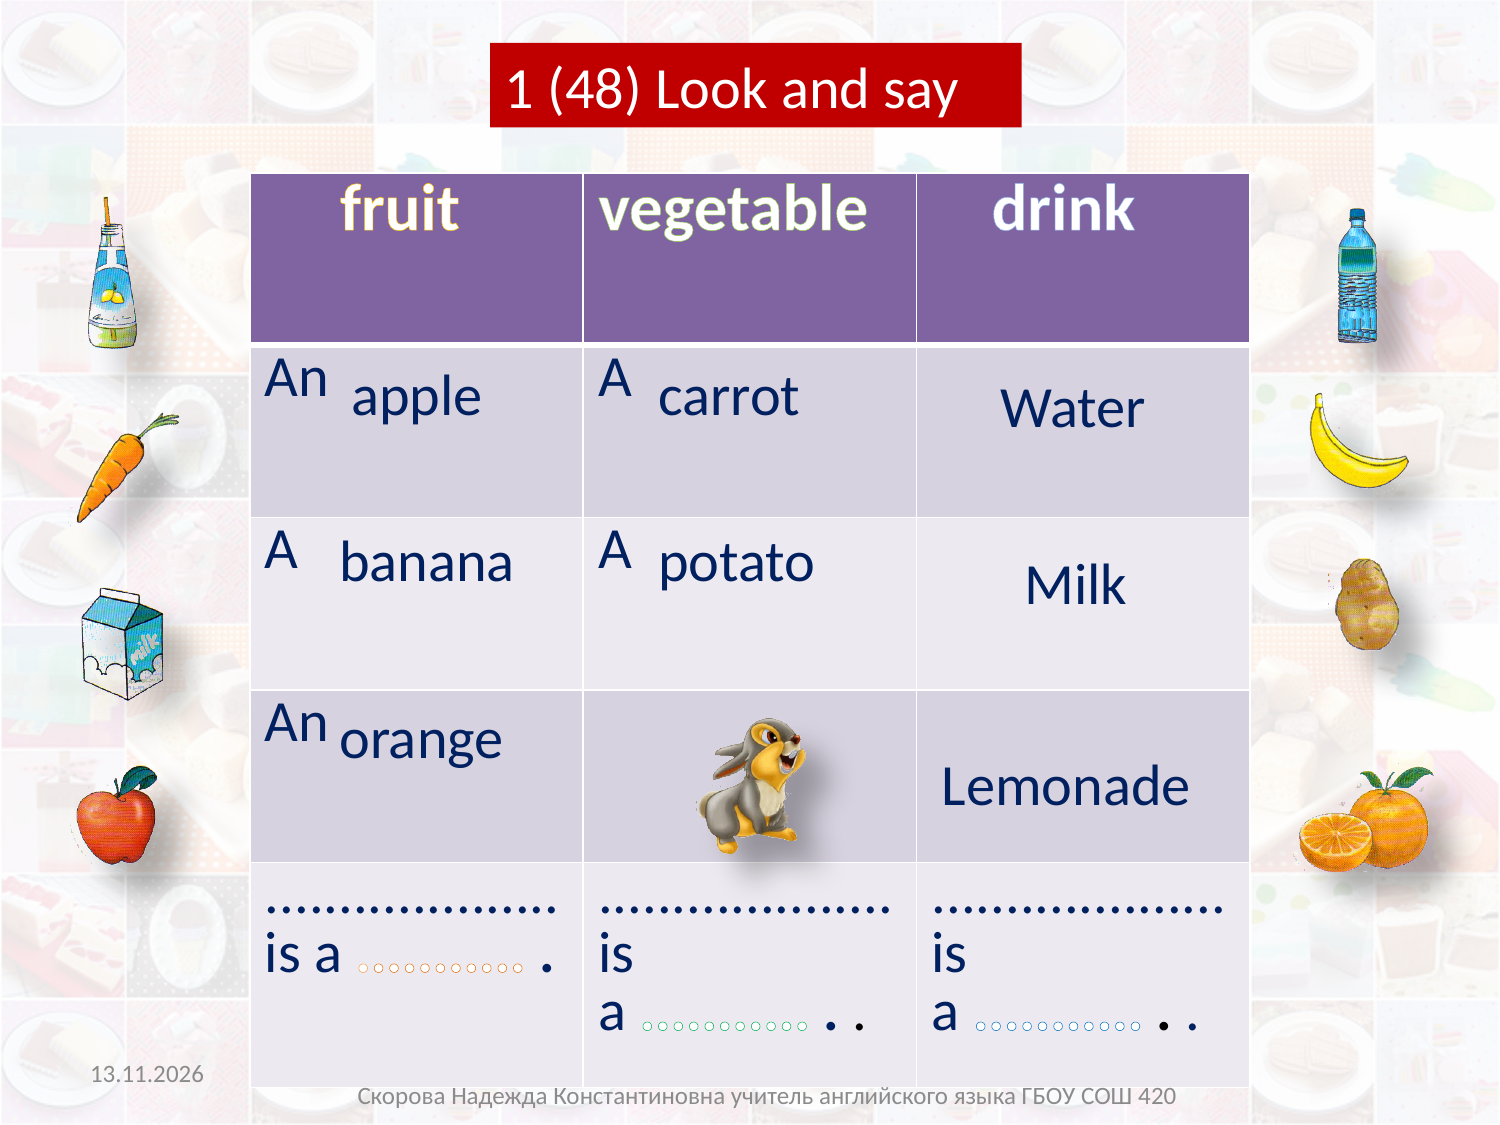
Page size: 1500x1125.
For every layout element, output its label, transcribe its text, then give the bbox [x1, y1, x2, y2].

text_box carrot [643, 349, 833, 435]
list [75, 262, 249, 1005]
list [1251, 262, 1425, 1005]
table_cell An [251, 348, 582, 517]
table_cell [584, 691, 916, 862]
text_box banana [324, 515, 550, 600]
table_cell [917, 691, 1249, 862]
text_box potato [643, 515, 833, 600]
text_box Milk [1009, 538, 1152, 624]
table_cell .................... is a ........... . [251, 863, 582, 1065]
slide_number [75, 1042, 425, 1103]
picture [64, 396, 188, 527]
footer Скорова Надежда Константиновна учитель английского языка ГБОУ СОШ 420 [312, 1065, 1223, 1125]
picture [1293, 762, 1437, 872]
table_header drink [917, 174, 1249, 342]
table_cell A [584, 518, 916, 689]
text_box orange [324, 692, 550, 778]
picture [690, 715, 810, 858]
table_cell .................... is a ........... . . [584, 863, 916, 1065]
table_cell [917, 348, 1249, 517]
picture [1328, 196, 1390, 355]
table_cell A [584, 348, 916, 517]
text_box 1 (48) Look and say [490, 42, 1022, 128]
table_cell An [251, 691, 582, 862]
picture [64, 751, 165, 874]
table_cell [917, 518, 1249, 689]
text_box Lemonade [927, 739, 1211, 825]
text_box apple [336, 349, 526, 435]
picture [76, 184, 144, 364]
table_cell A [251, 518, 582, 689]
picture [1328, 550, 1410, 661]
text_box Water [986, 361, 1176, 447]
picture [1304, 385, 1409, 497]
picture [76, 573, 170, 708]
table_header fruit [251, 174, 582, 342]
table_cell .................... is a ........... . . [917, 863, 1249, 1087]
table_header vegetable [584, 174, 916, 342]
